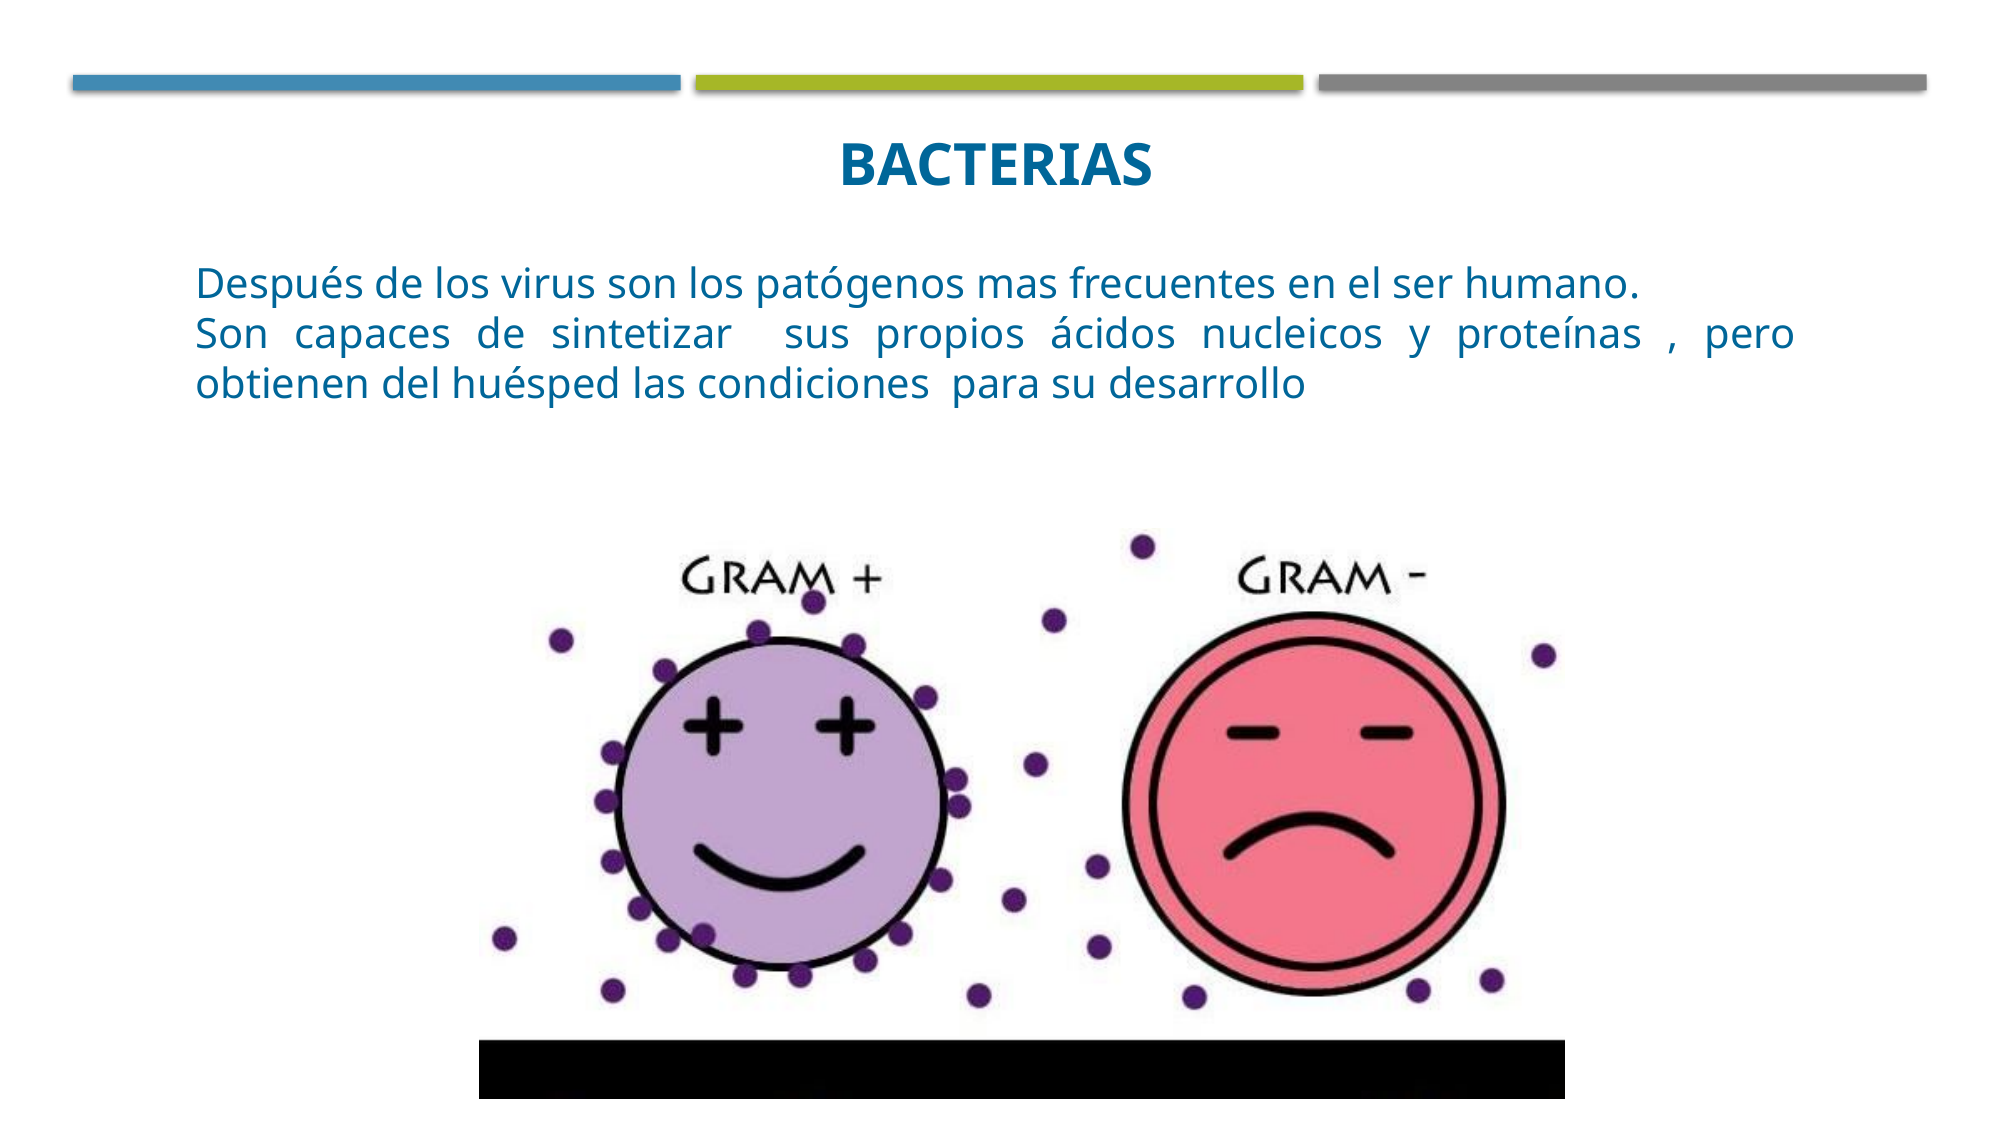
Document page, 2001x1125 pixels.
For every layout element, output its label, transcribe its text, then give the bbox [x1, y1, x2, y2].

picture [478, 527, 1566, 1099]
text_box BACTERIAS Después de los virus son los patógenos mas frecuentes en el ser humano. Son capaces de sintetizar sus propios ácidos nucleicos y proteínas , pero obtienen del huésped las condiciones para su desarrollo [180, 119, 1812, 415]
